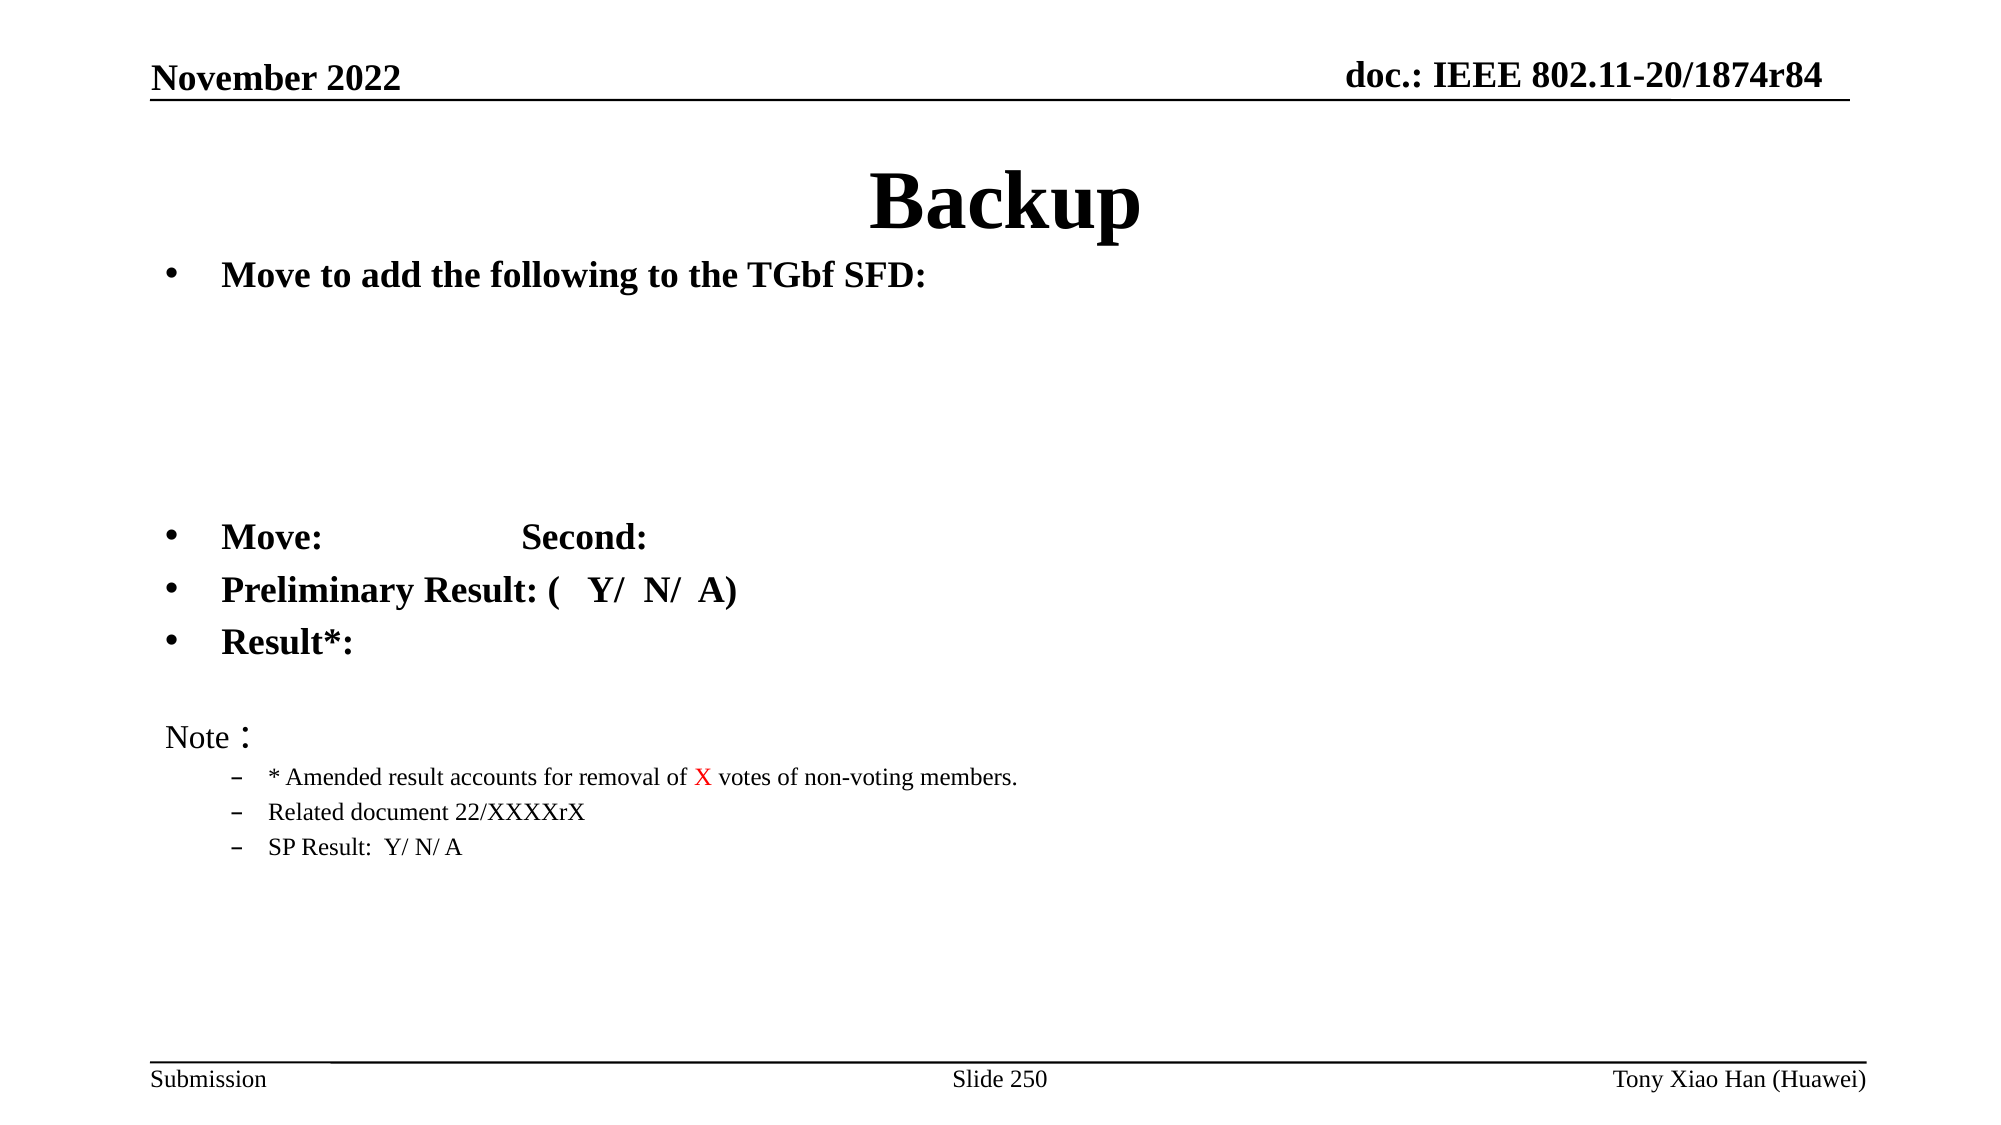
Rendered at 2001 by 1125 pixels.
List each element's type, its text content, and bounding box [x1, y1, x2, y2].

text_box Backup [368, 137, 1644, 212]
text_box Move to add the following to the TGbf SFD: Move: Second: Preliminary Result: ( Y/ N/ A) Result*: Note： * Amended result accounts for removal of X votes of non-voting members. Related document 22/XXXXrX SP Result: Y/ N/ A [149, 212, 1875, 900]
